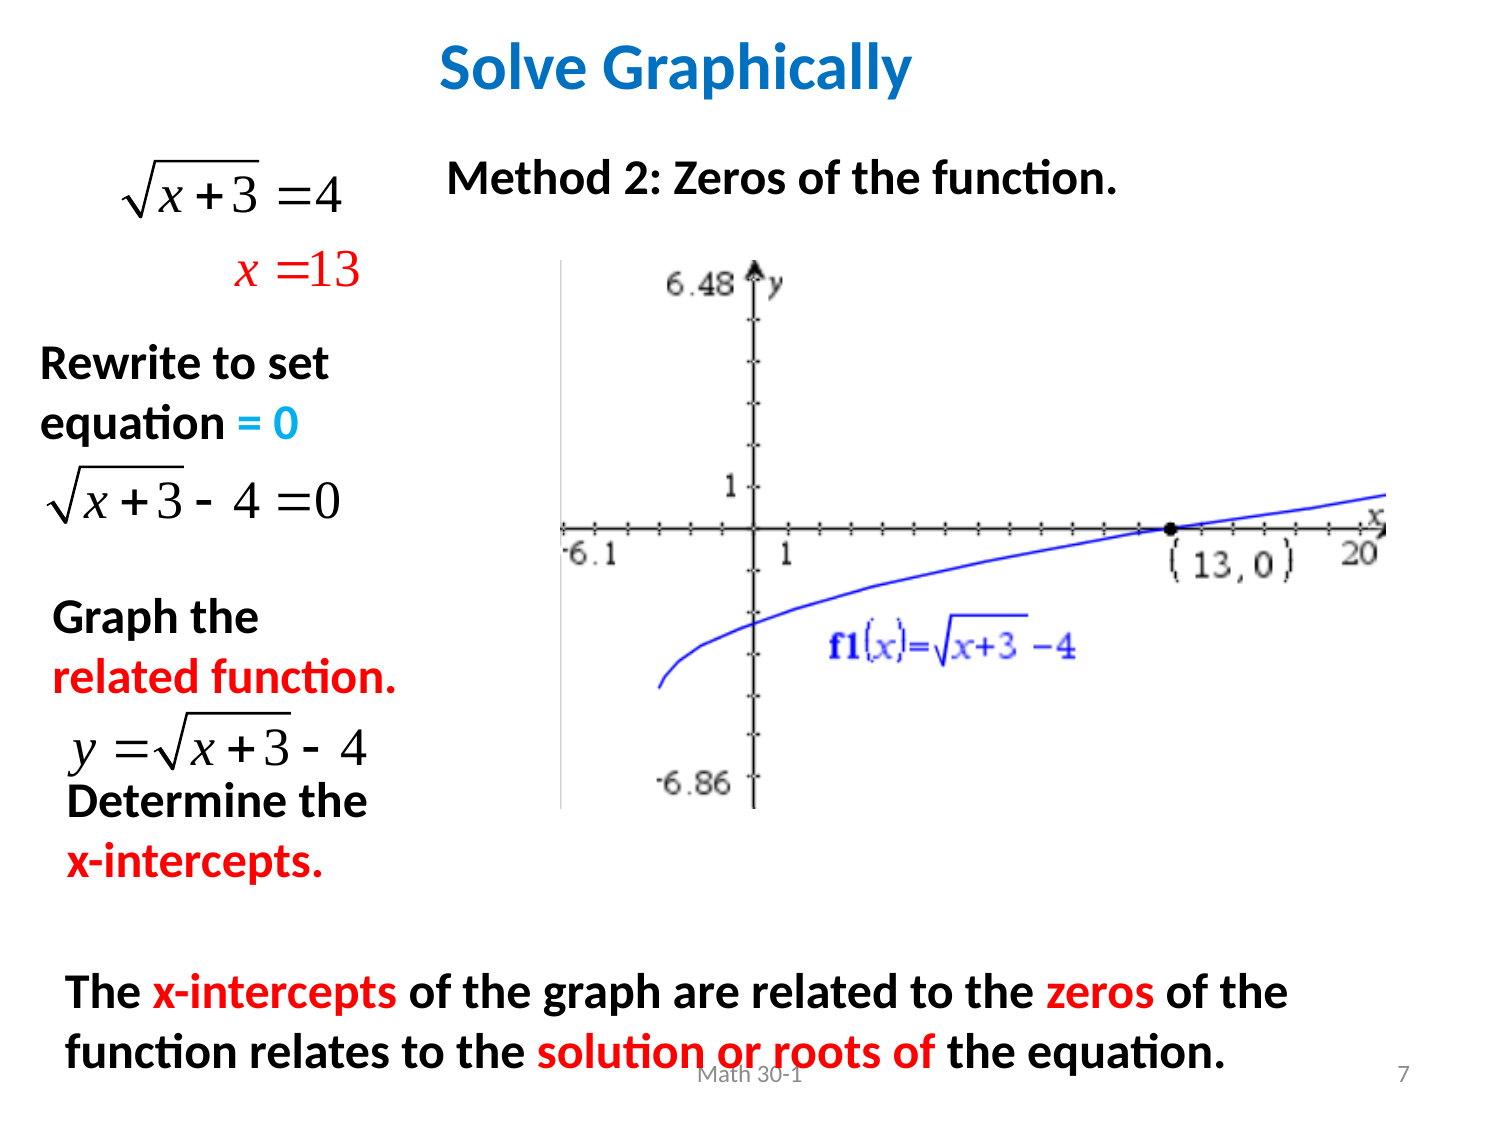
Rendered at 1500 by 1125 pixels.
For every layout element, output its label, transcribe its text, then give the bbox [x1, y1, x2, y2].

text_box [37, 455, 350, 537]
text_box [224, 237, 368, 300]
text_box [112, 149, 353, 232]
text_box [58, 701, 376, 788]
footer Math 30-1 [512, 1042, 988, 1103]
text_box Method 2: Zeros of the function. [431, 137, 1134, 213]
text_box Rewrite to set equation = 0 [24, 321, 361, 457]
picture [560, 259, 1386, 809]
slide_number 7 [1074, 1042, 1425, 1103]
text_box Determine the x-intercepts. [51, 759, 384, 895]
text_box Solve Graphically [424, 15, 929, 111]
text_box The x-intercepts of the graph are related to the zeros of the function relates to the solution or roots of the equation. [49, 951, 1475, 1086]
text_box Graph the related function. [37, 576, 438, 711]
